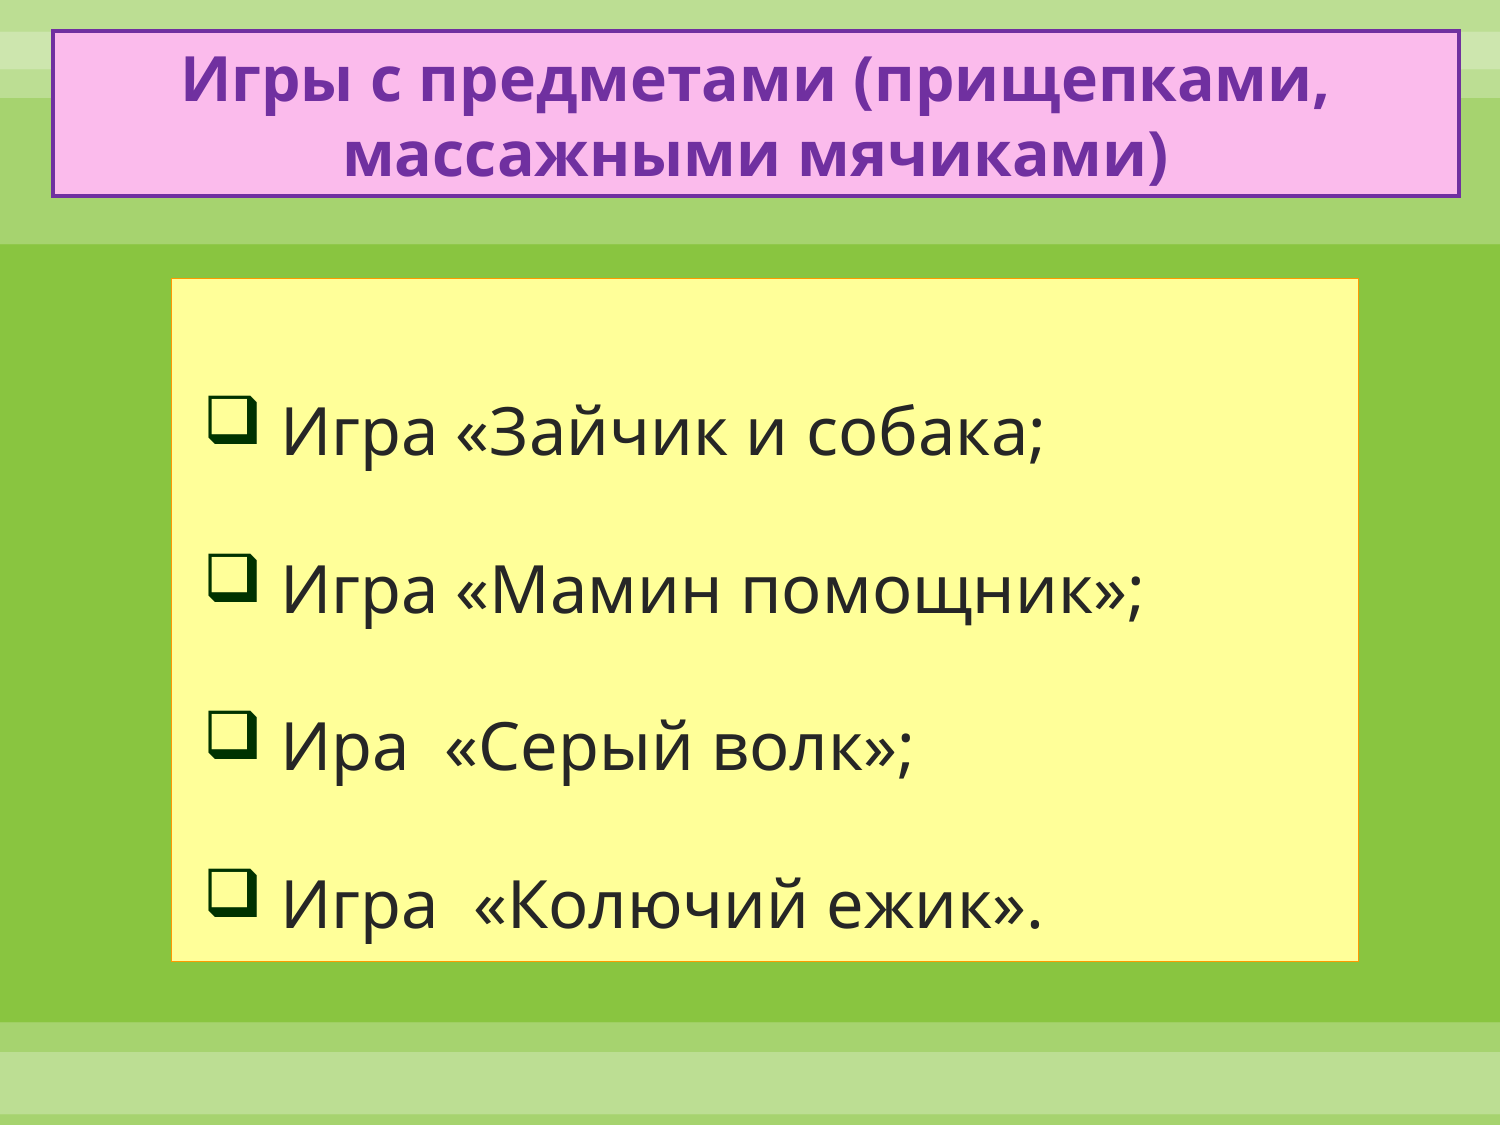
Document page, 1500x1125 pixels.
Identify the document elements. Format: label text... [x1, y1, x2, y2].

picture [0, 0, 1500, 1125]
title Игры с предметами (прищепками, массажными мячиками) [51, 29, 1461, 198]
list Игра «Зайчик и собака; Игра «Мамин помощник»; Ира «Серый волк»; Игра «Колючий ежик». [171, 278, 1359, 962]
